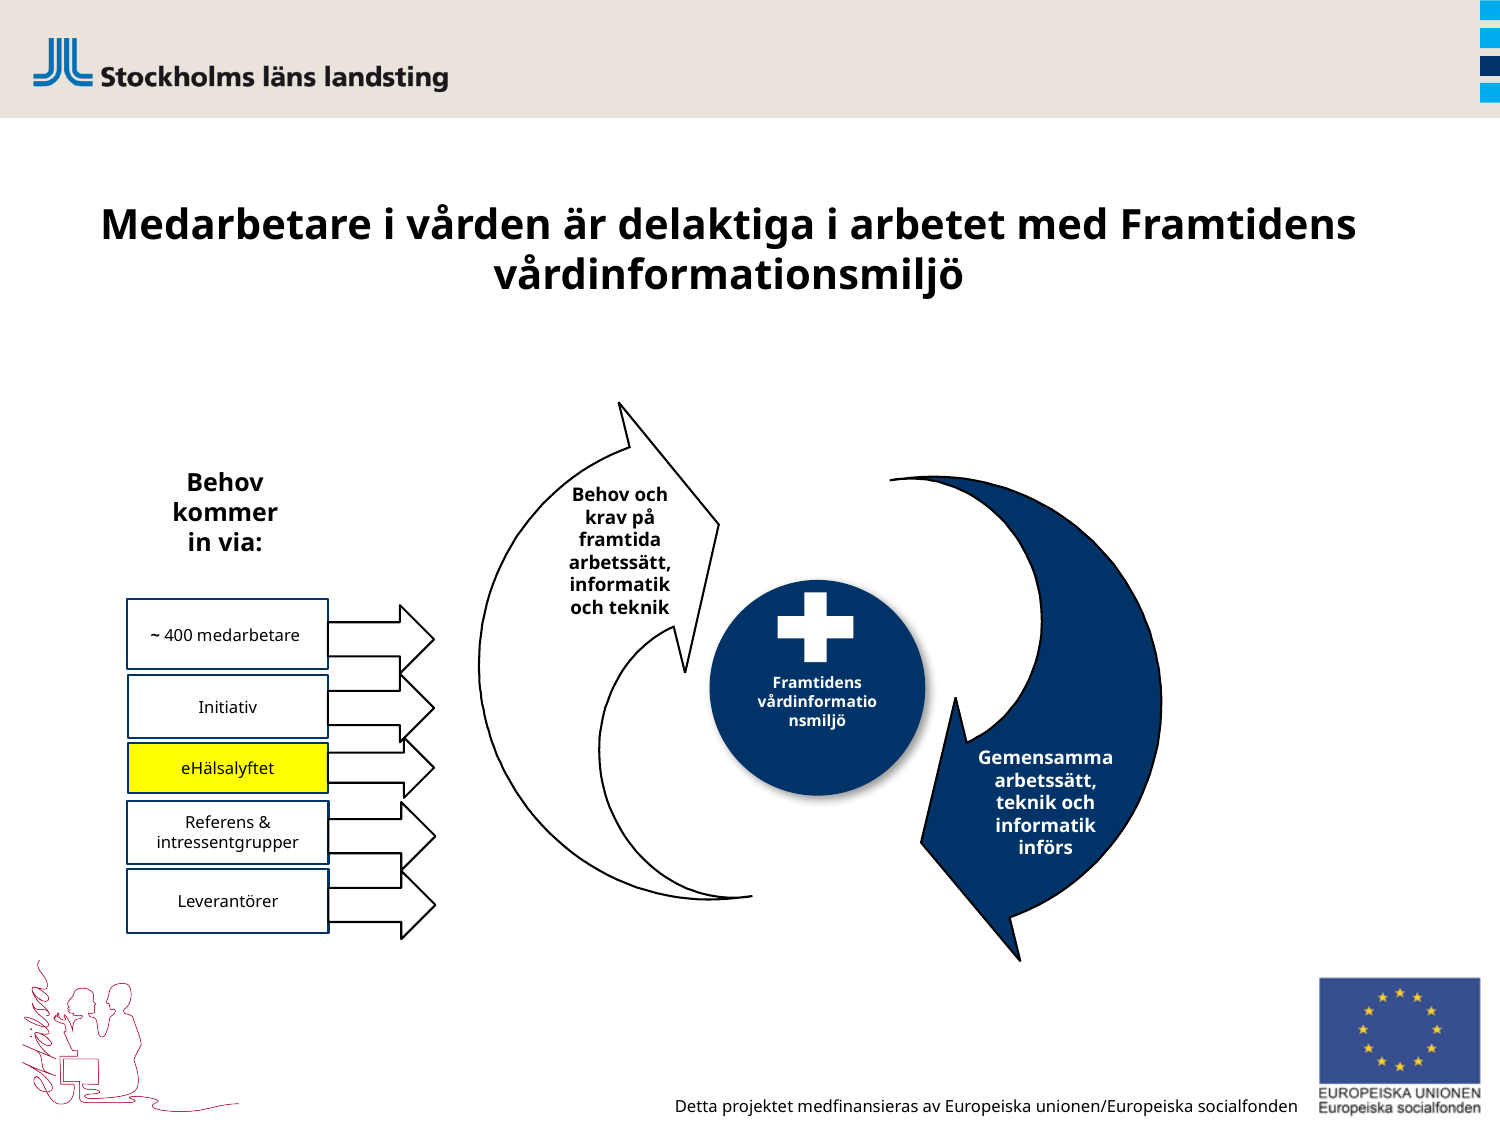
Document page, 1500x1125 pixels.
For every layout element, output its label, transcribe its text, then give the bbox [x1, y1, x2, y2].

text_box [127, 682, 435, 743]
title Medarbetare i vården är delaktiga i arbetet med Framtidens vårdinformationsmiljö [68, 178, 1390, 317]
picture [25, 31, 453, 98]
picture [1314, 972, 1486, 1117]
picture [0, 960, 239, 1116]
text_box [126, 598, 435, 674]
text_box Behov kommer in via: [125, 461, 332, 596]
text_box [127, 804, 436, 868]
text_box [476, 410, 1165, 953]
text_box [127, 750, 435, 799]
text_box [127, 869, 436, 940]
text_box [127, 373, 1478, 454]
